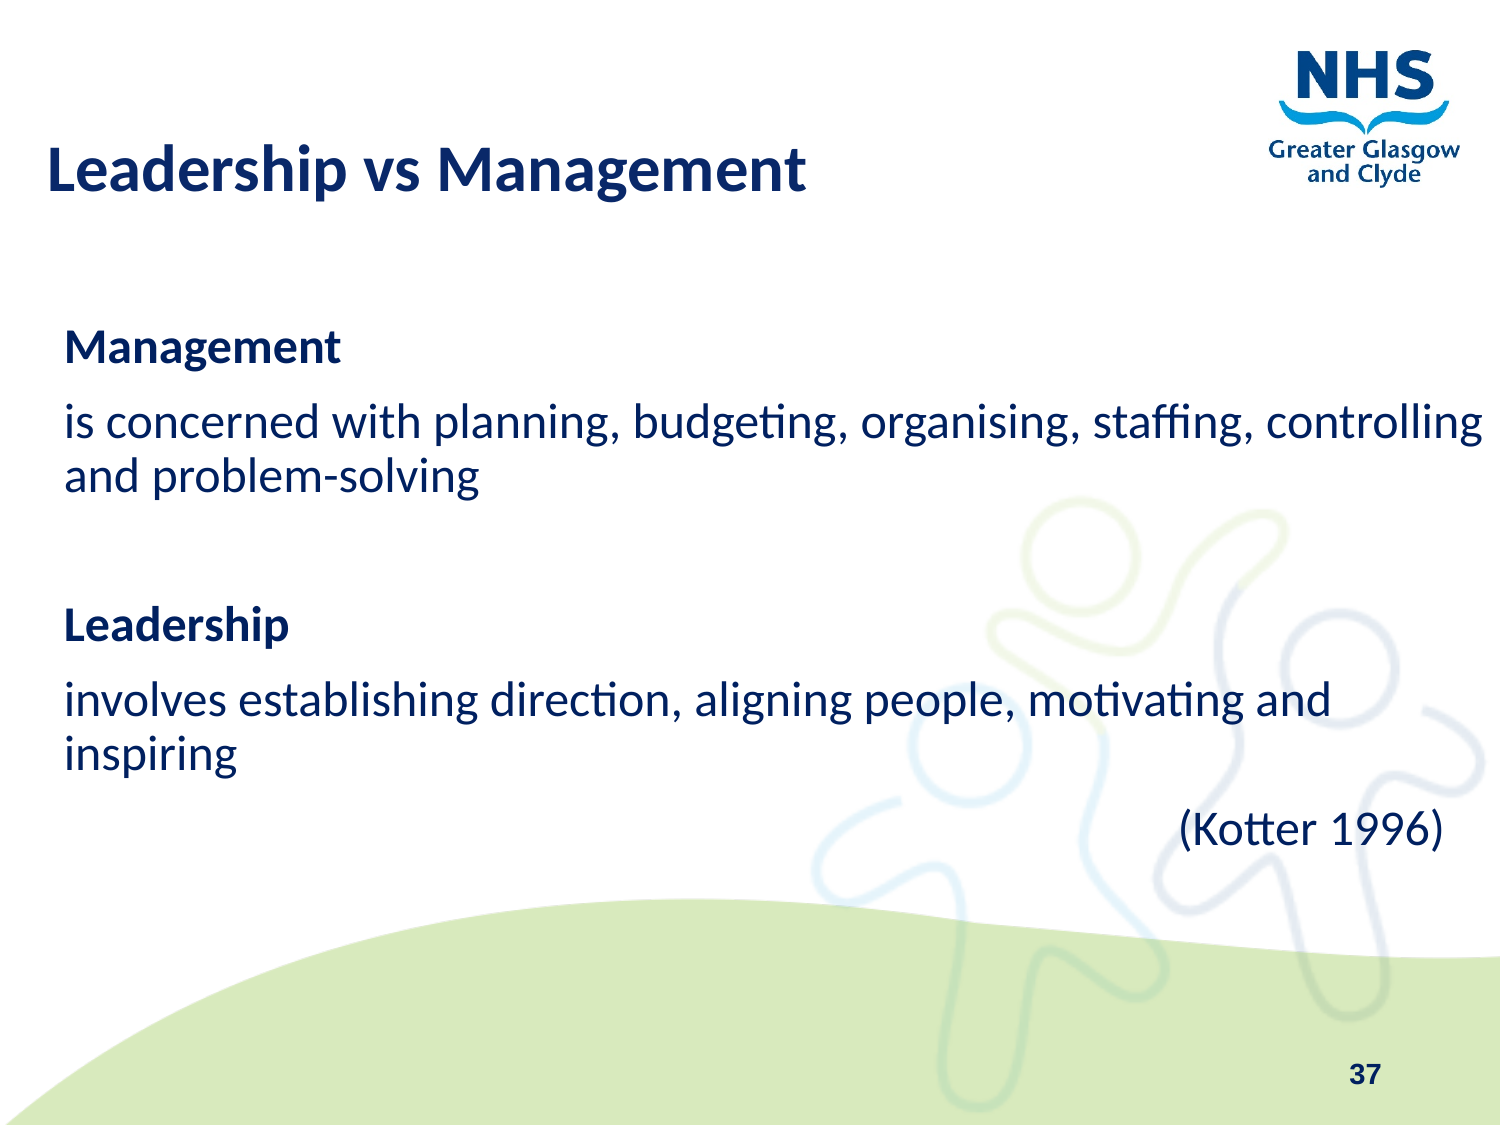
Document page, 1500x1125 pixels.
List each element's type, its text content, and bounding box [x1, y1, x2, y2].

slide_number 37 [1059, 1042, 1397, 1103]
picture [1268, 50, 1460, 188]
picture [0, 894, 1500, 1125]
title Leadership vs Management [0, 125, 1175, 214]
list Management is concerned with planning, budgeting, organising, staffing, controlling and problem-solving Leadership involves establishing direction, aligning people, motivating and inspiring (Kotter 1996) [48, 231, 1500, 1059]
